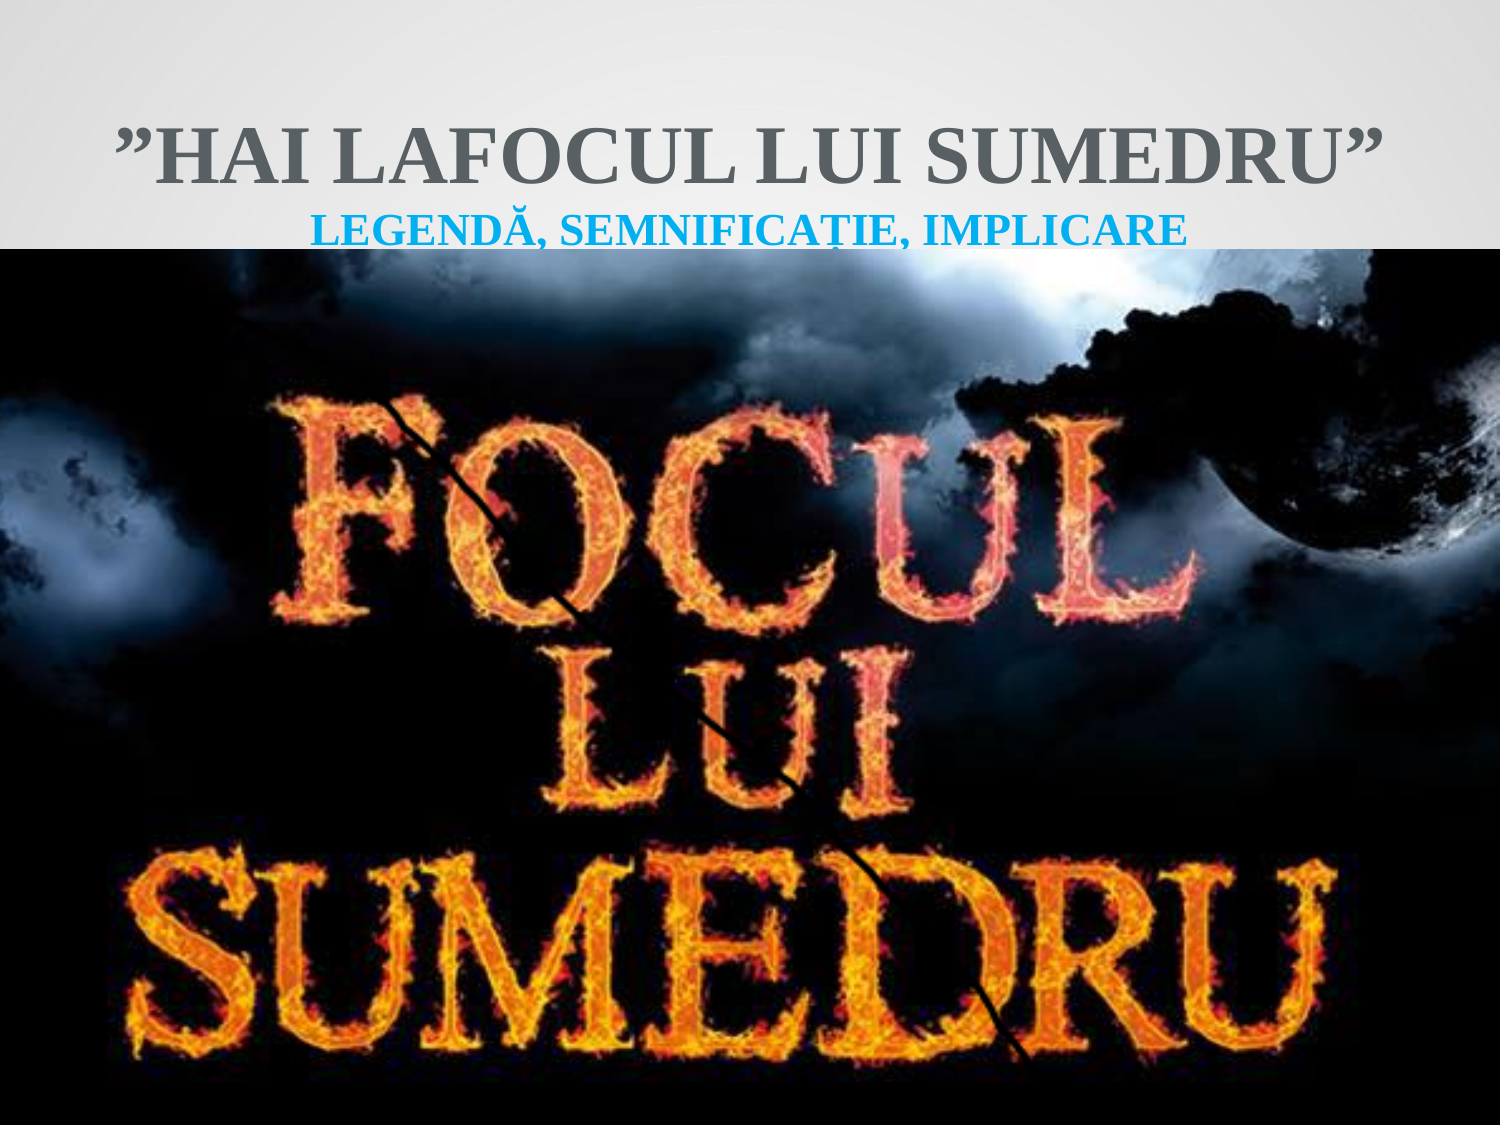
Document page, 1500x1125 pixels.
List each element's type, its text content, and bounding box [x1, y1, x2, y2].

picture [0, 249, 1500, 1125]
title ”HAI LAFOCUL LUI SUMEDRU” LEGENDĂ, SEMNIFICAȚIE, IMPLICARE [75, 0, 1425, 248]
